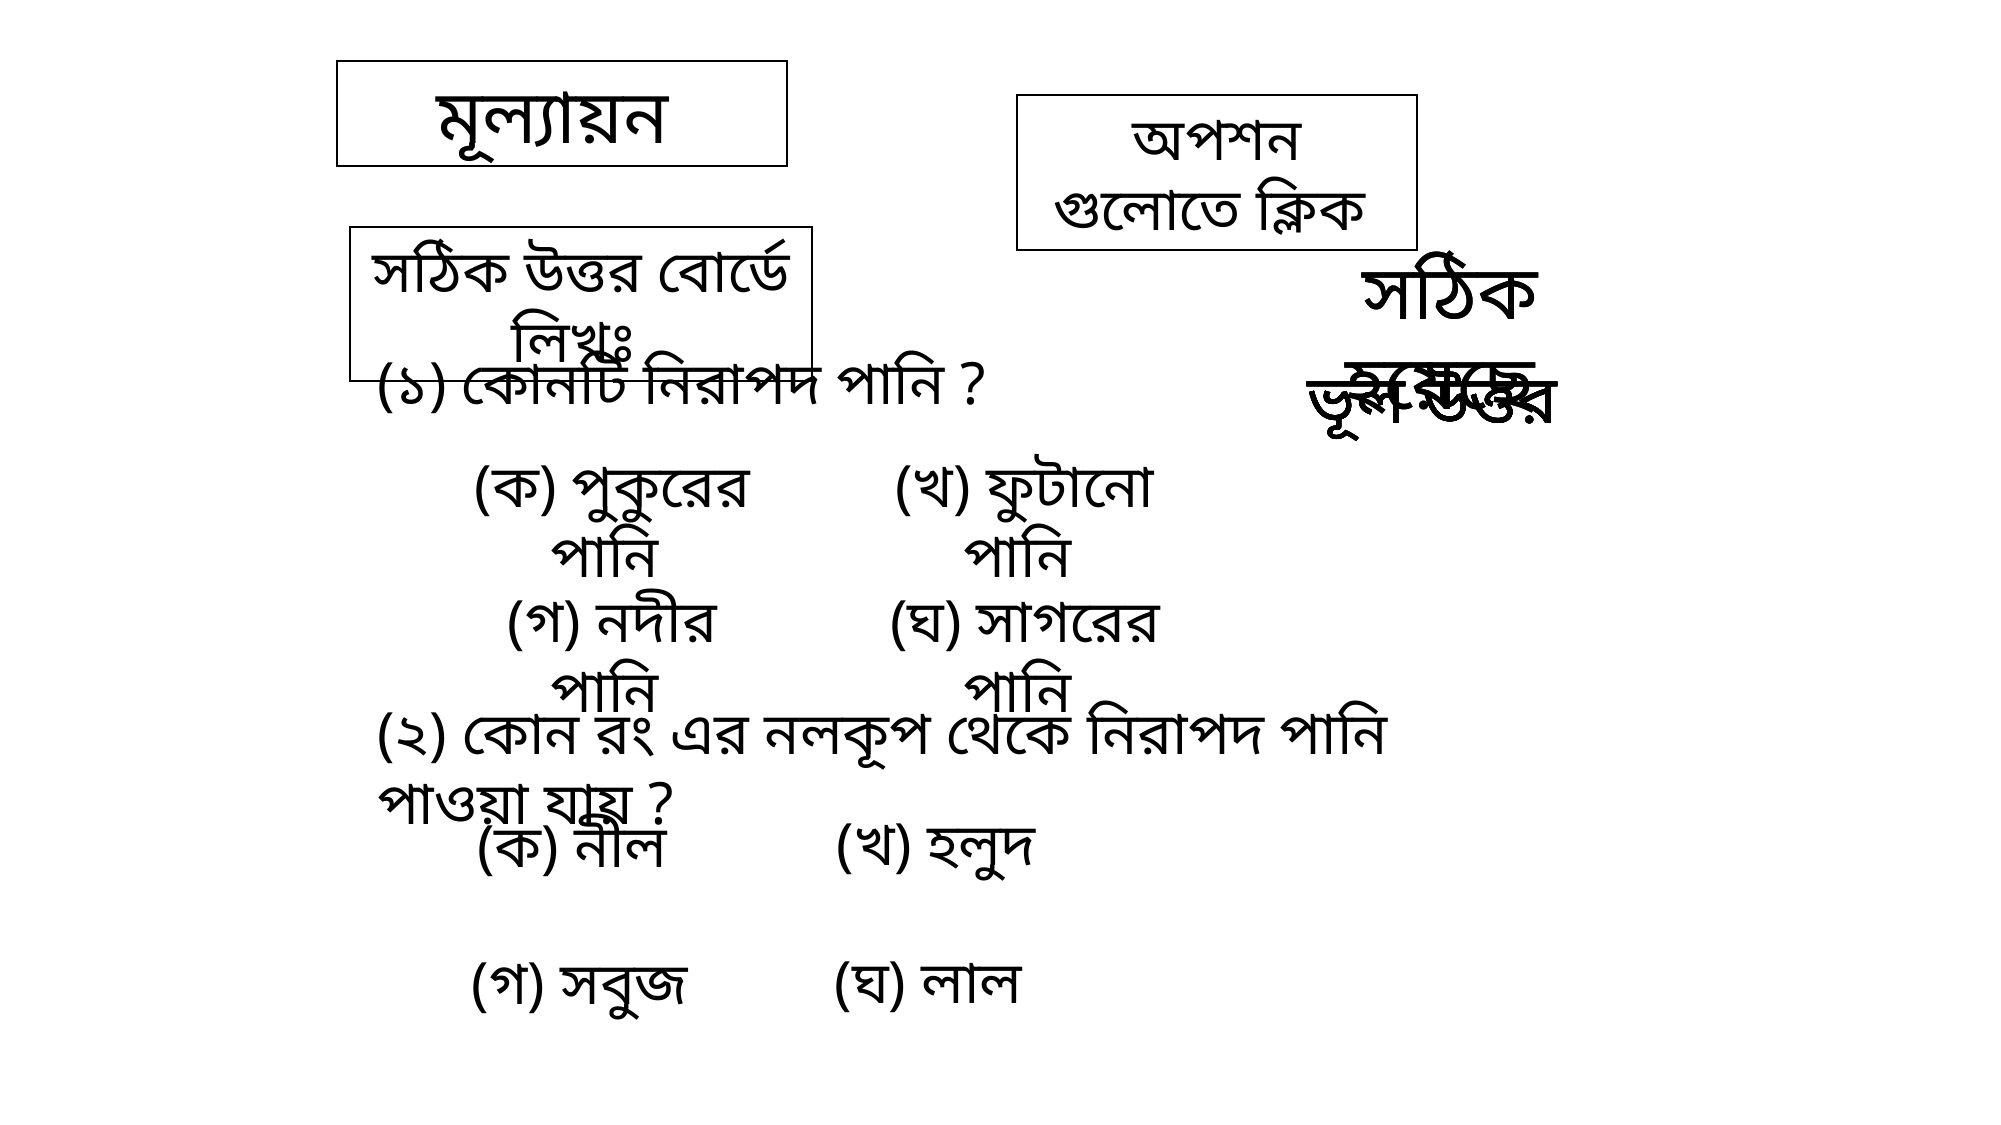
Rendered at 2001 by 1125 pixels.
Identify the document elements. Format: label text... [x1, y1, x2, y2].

text_box ভূল উত্তর [1262, 349, 1638, 445]
text_box (গ) সবুজ [450, 939, 725, 1024]
text_box (১) কোনটি নিরাপদ পানি ? [362, 339, 1250, 424]
text_box অপশন গুলোতে ক্লিক [1016, 94, 1418, 251]
text_box সঠিক হয়েছে [1250, 237, 1650, 433]
text_box (গ) নদীর পানি [437, 576, 788, 732]
text_box (খ) হলুদ [812, 800, 1075, 885]
text_box (ঘ) লাল [812, 937, 1075, 1023]
text_box (ক) পুকুরের পানি [437, 441, 788, 576]
text_box (খ) ফুটানো পানি [825, 441, 1225, 576]
text_box সঠিক উত্তর বোর্ডে লিখঃ [349, 226, 813, 382]
text_box (২) কোন রং এর নলকূপ থেকে নিরাপদ পানি পাওয়া যায় ? [362, 689, 1438, 844]
text_box মূল্যায়ন [336, 60, 788, 167]
text_box (ঘ) সাগরের পানি [825, 576, 1225, 732]
text_box (ক) নীল [450, 801, 725, 887]
